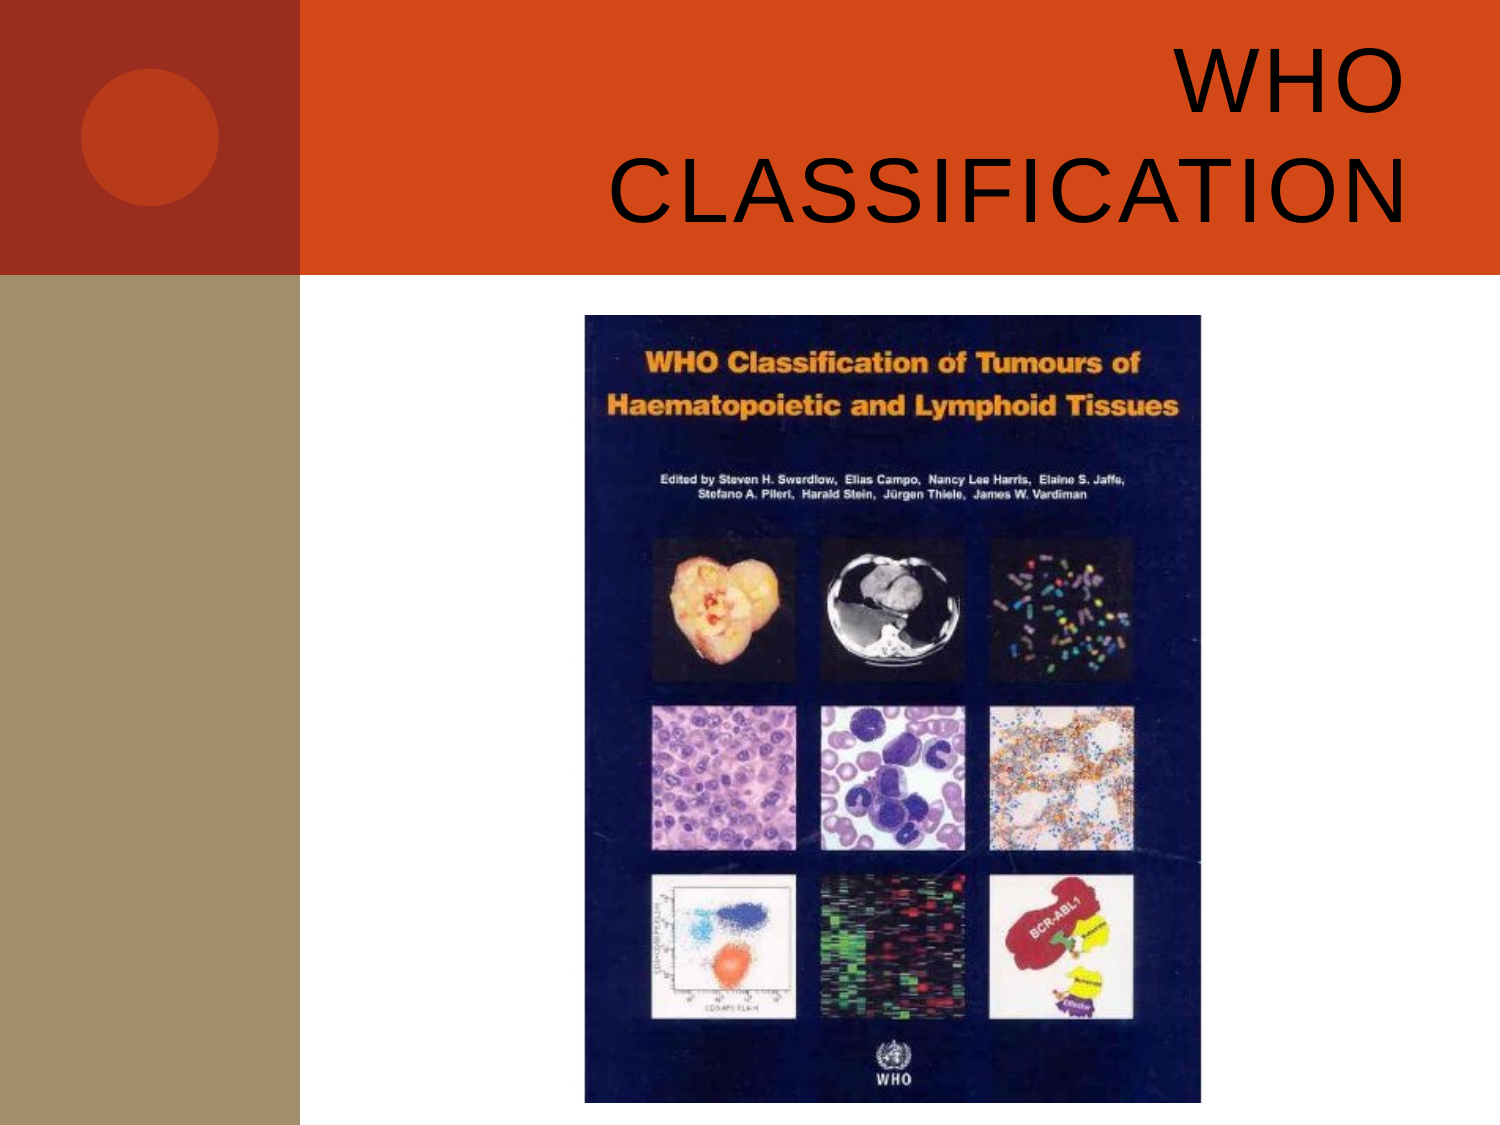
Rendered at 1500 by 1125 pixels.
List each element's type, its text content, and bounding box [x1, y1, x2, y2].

title WHO Classification [399, 37, 1425, 225]
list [499, 314, 1288, 1103]
